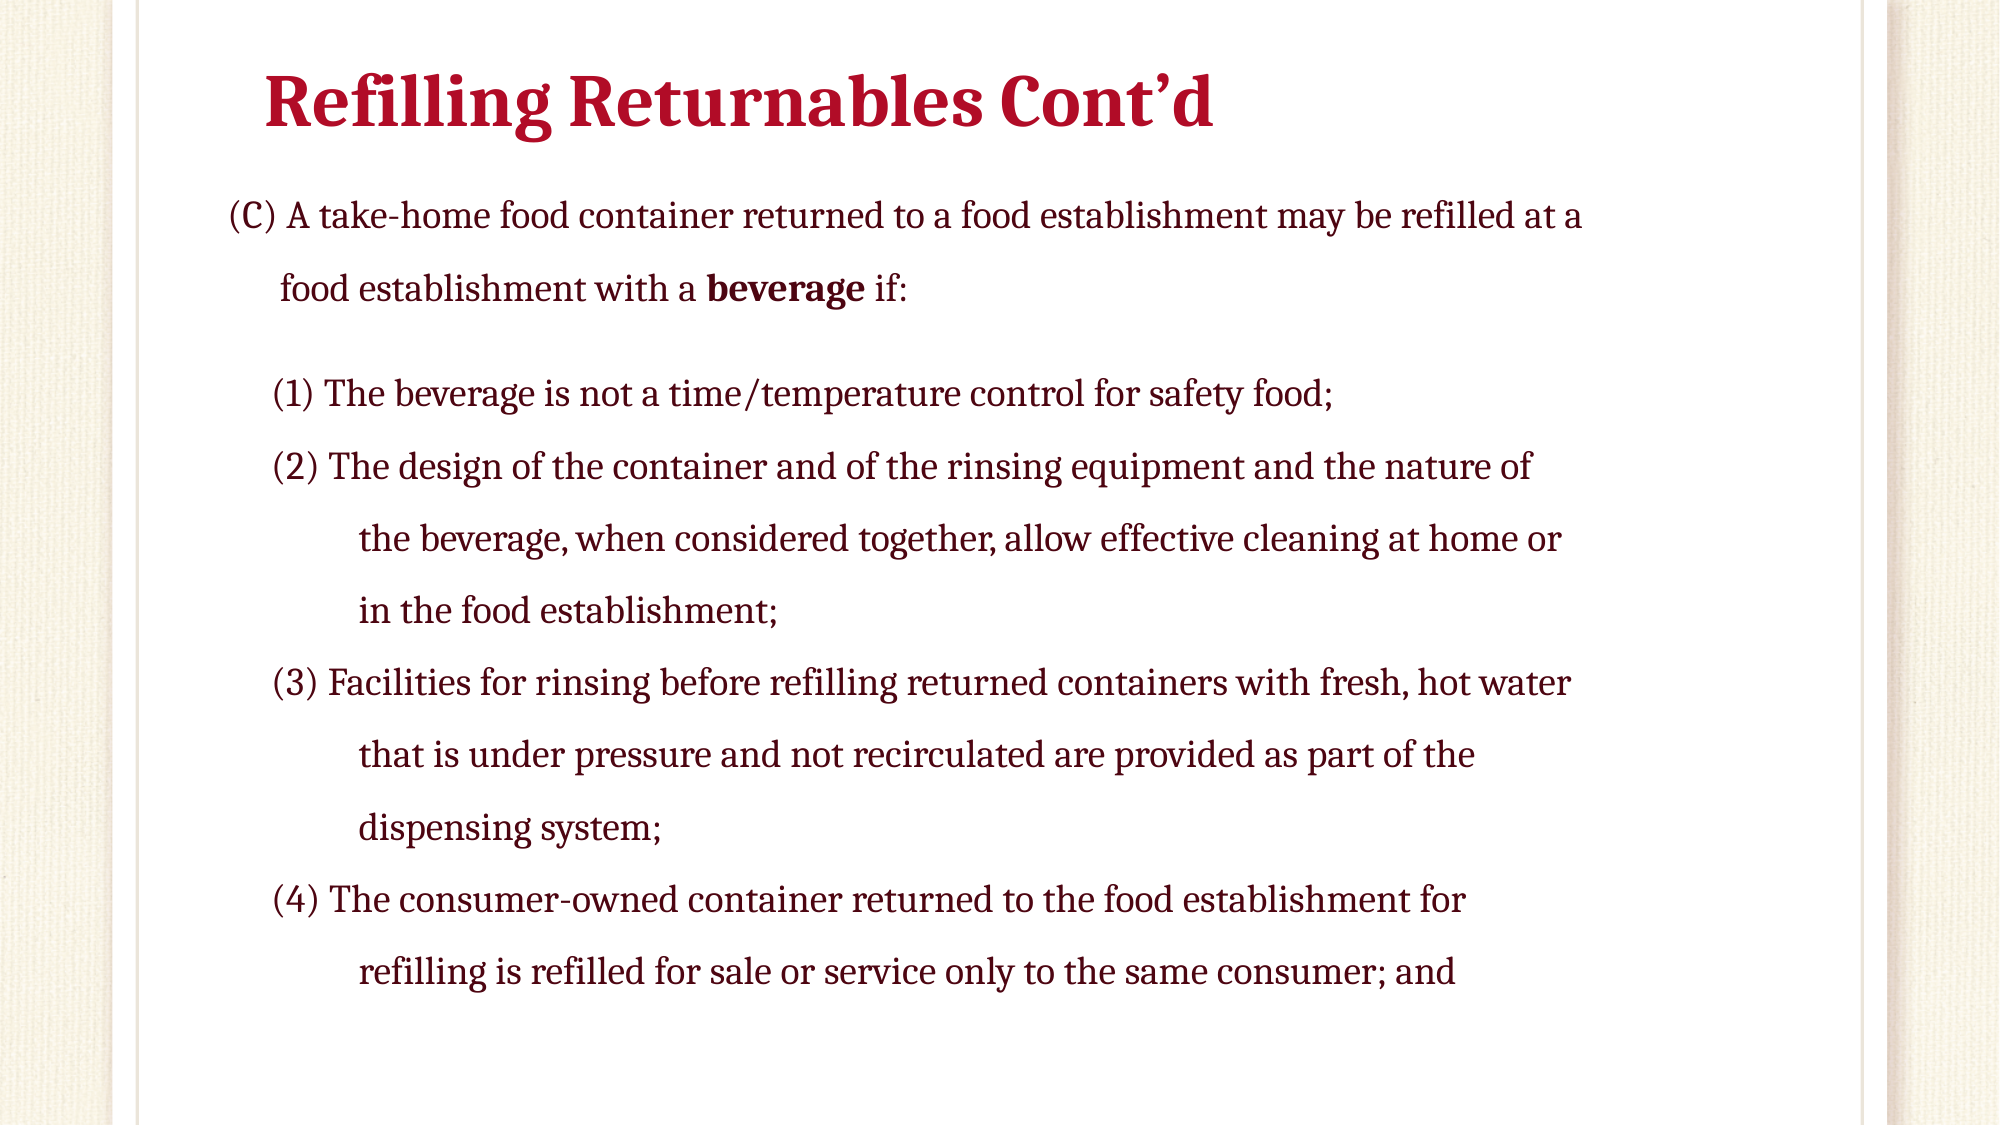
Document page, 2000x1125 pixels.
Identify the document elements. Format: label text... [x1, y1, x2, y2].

list (C) A take-home food container returned to a food establishment may be refilled at a food establishment with a beverage if: (1) The beverage is not a time/temperature control for safety food; (2) The design of the container and of the rinsing equipment and the nature of the beverage, when considered together, allow effective cleaning at home or in the food establishment; (3) Facilities for rinsing before refilling returned containers with fresh, hot water that is under pressure and not recirculated are provided as part of the dispensing system; (4) The consumer-owned container returned to the food establishment for refilling is refilled for sale or service only to the same consumer; and [212, 187, 1750, 1013]
picture [0, 0, 112, 1125]
title Refilling Returnables Cont’d [249, 52, 1750, 187]
picture [1888, 0, 2000, 1125]
